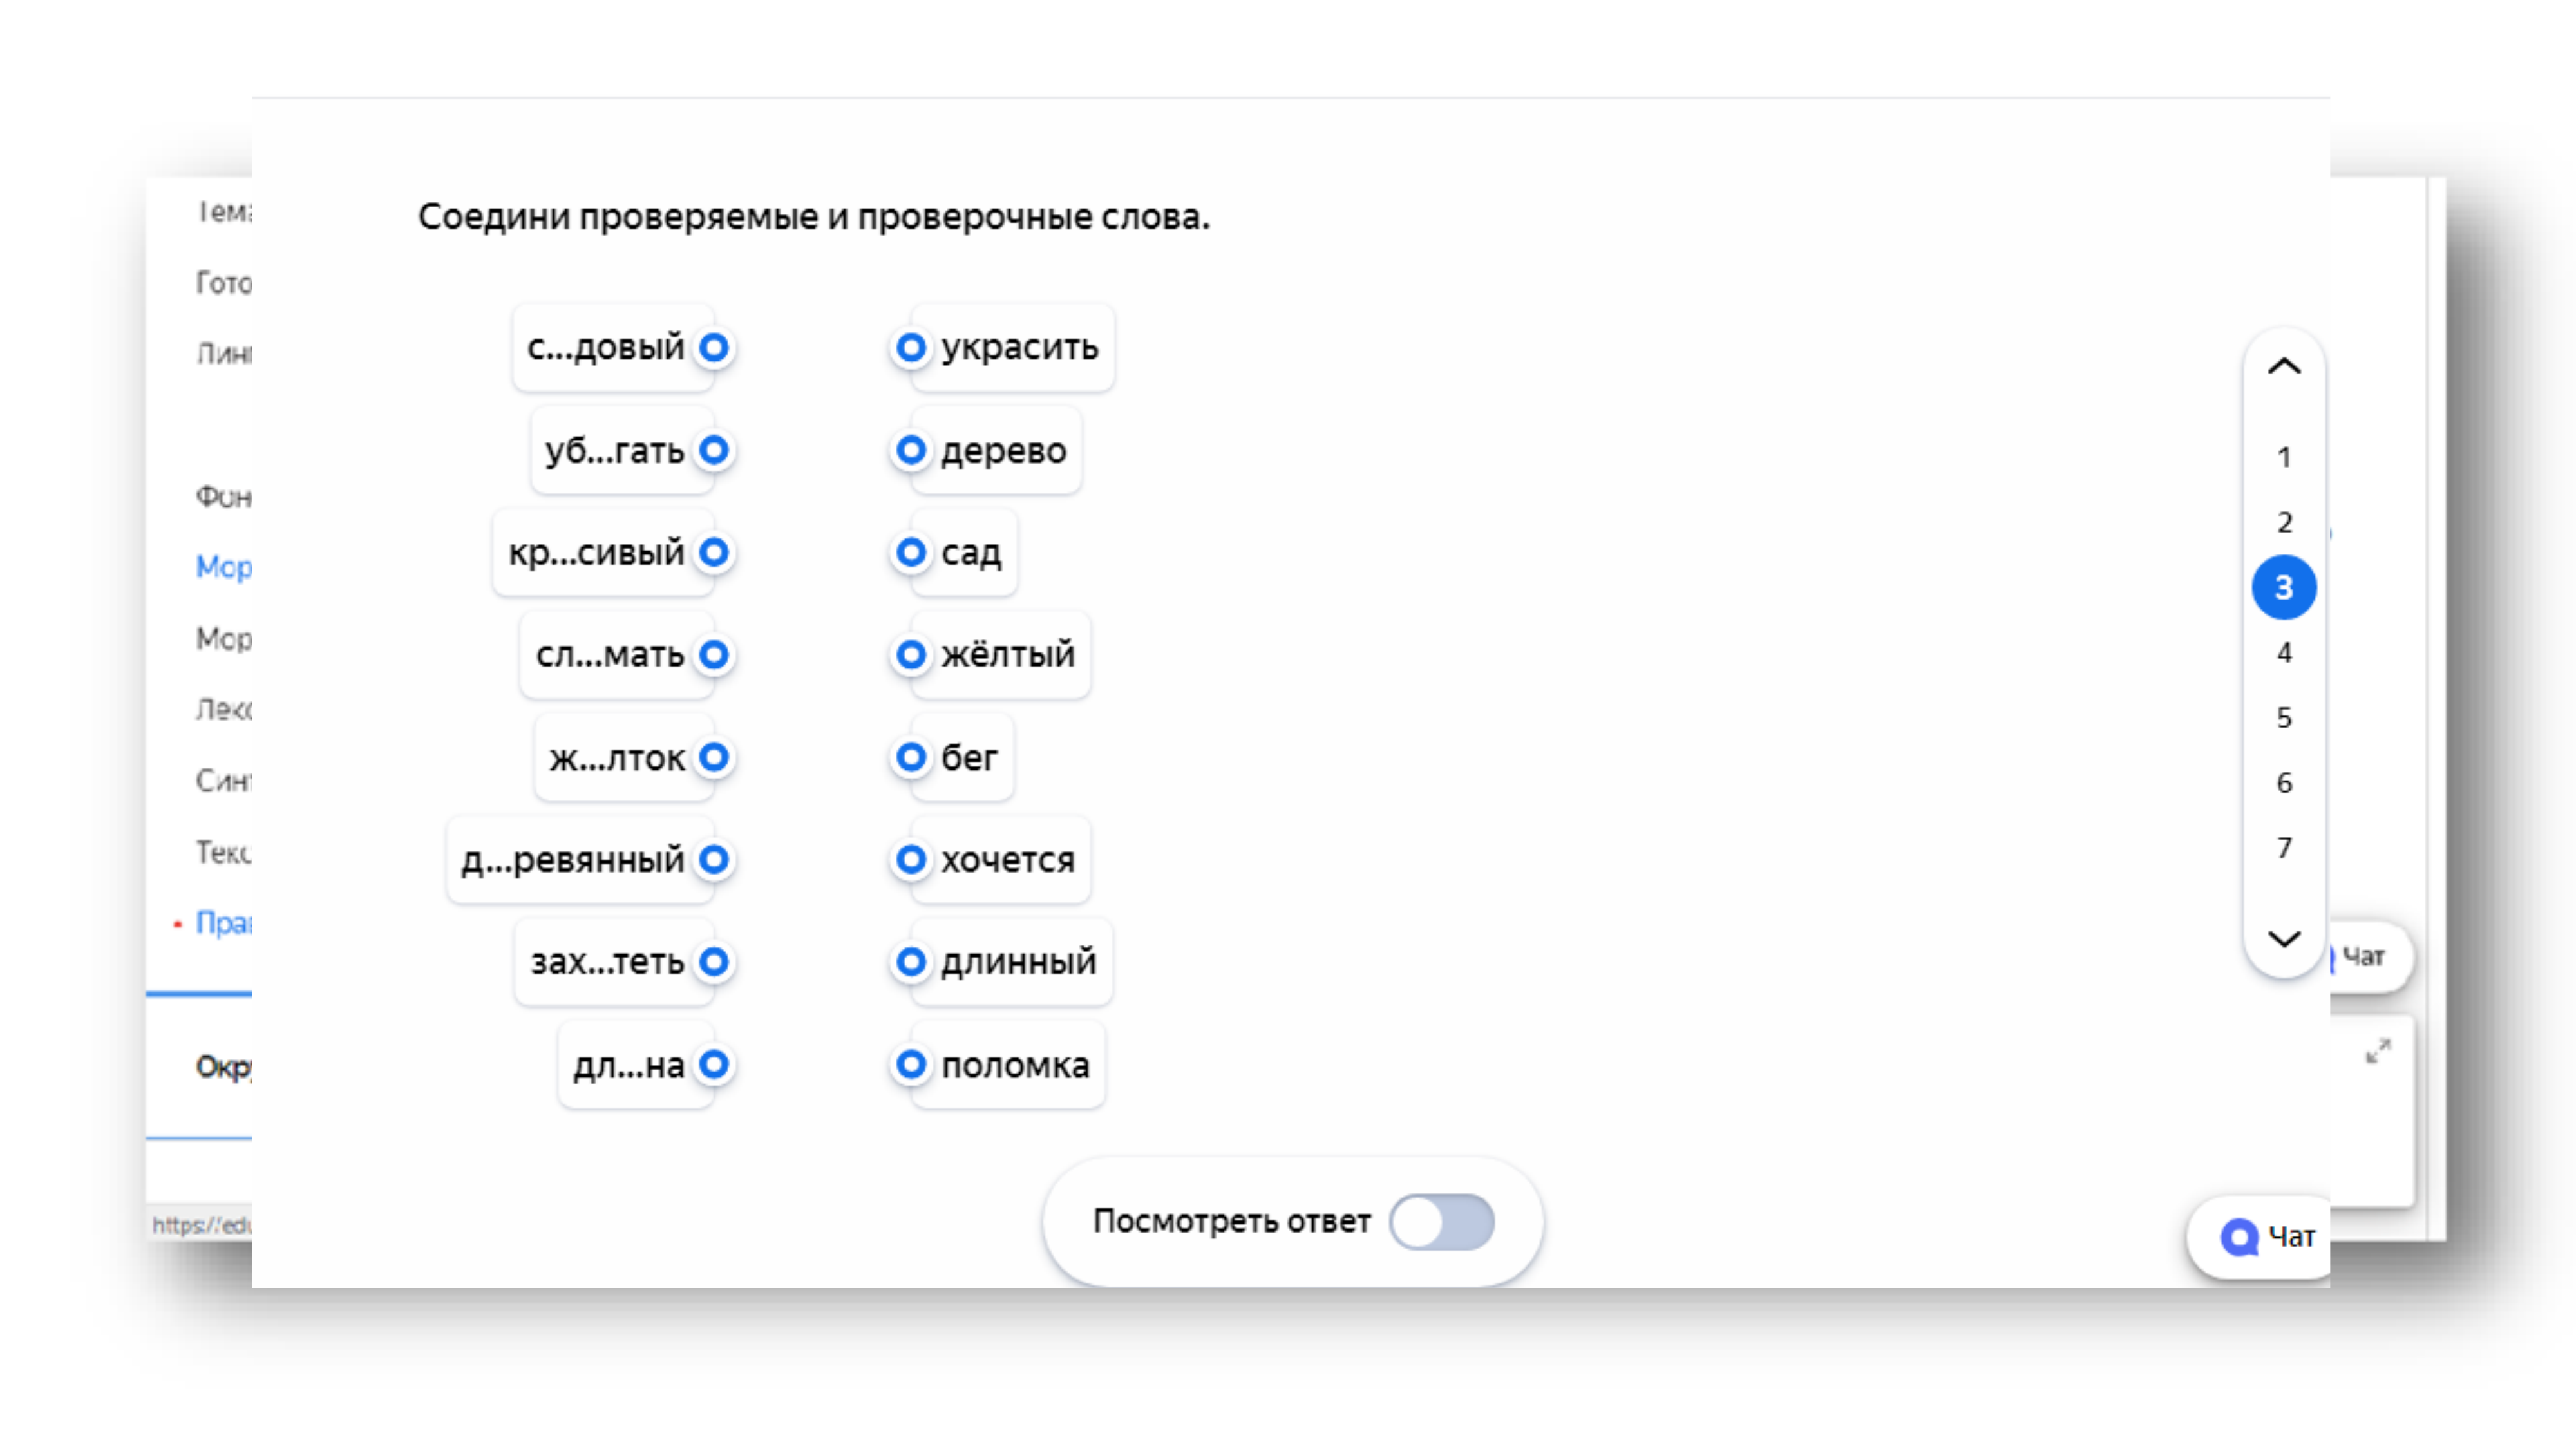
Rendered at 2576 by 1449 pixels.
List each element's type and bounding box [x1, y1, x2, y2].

picture [64, 94, 2576, 1404]
